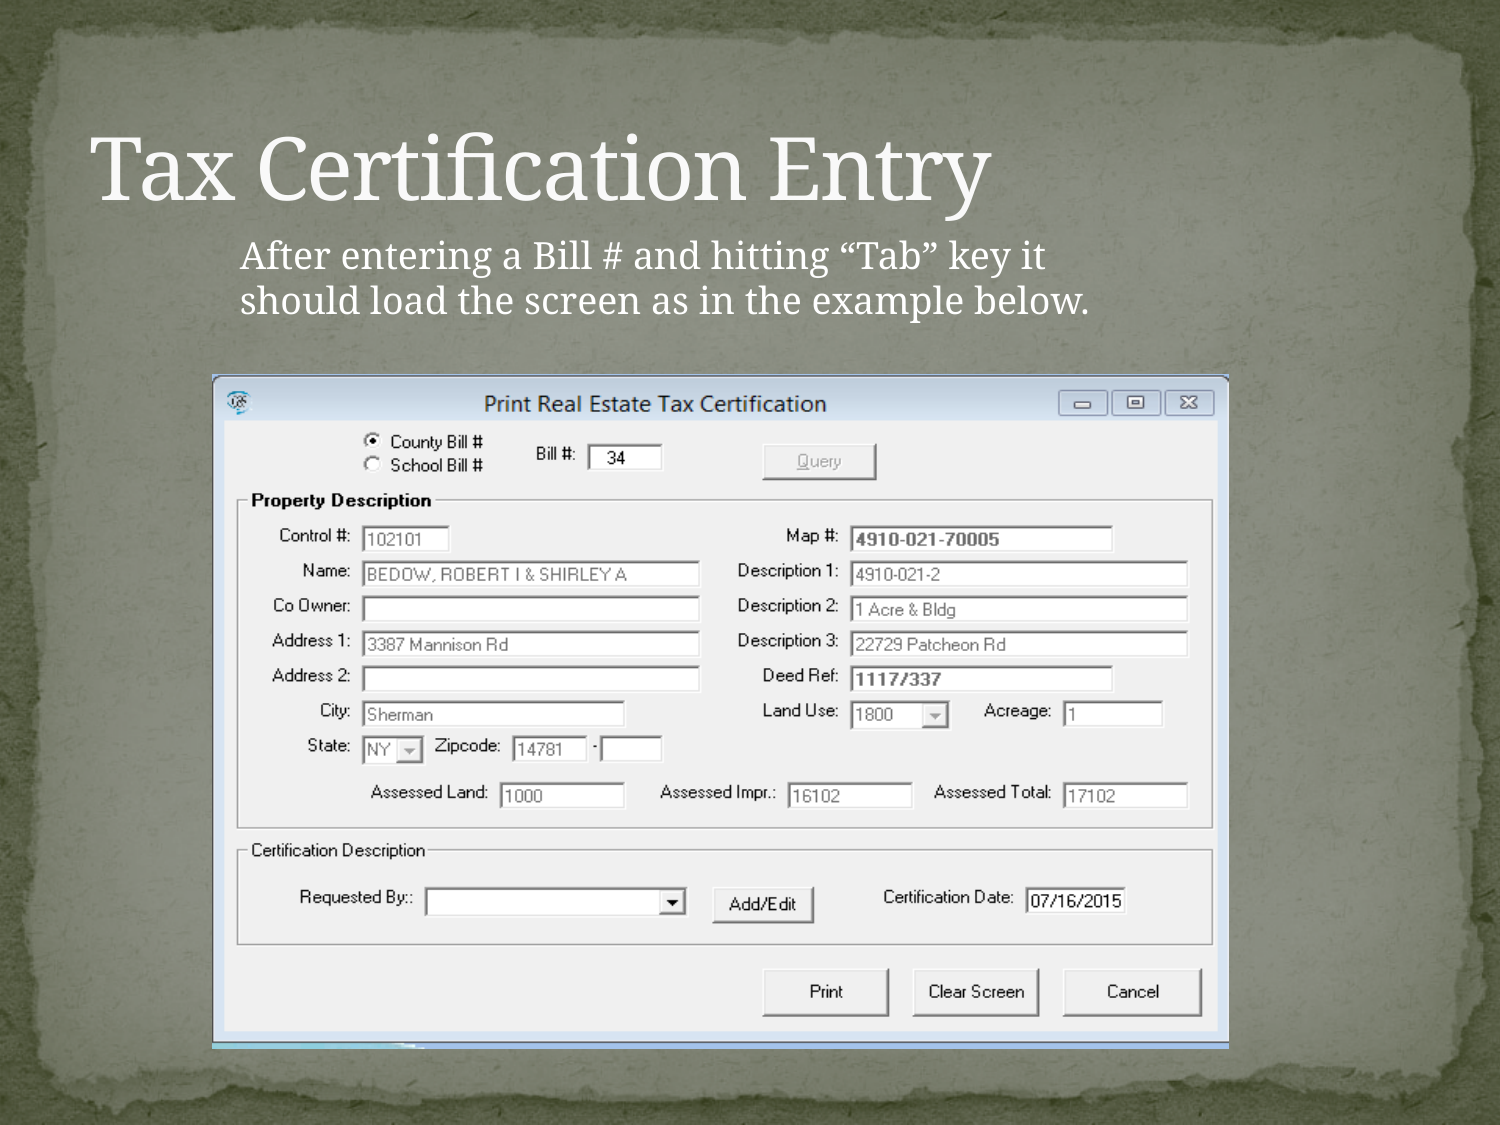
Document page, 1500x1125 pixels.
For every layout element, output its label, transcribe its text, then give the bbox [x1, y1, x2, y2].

picture [212, 374, 1229, 1049]
title Tax Certification Entry [74, 24, 1425, 225]
text_box After entering a Bill # and hitting “Tab” key it should load the screen as in the example below. [225, 224, 1175, 330]
